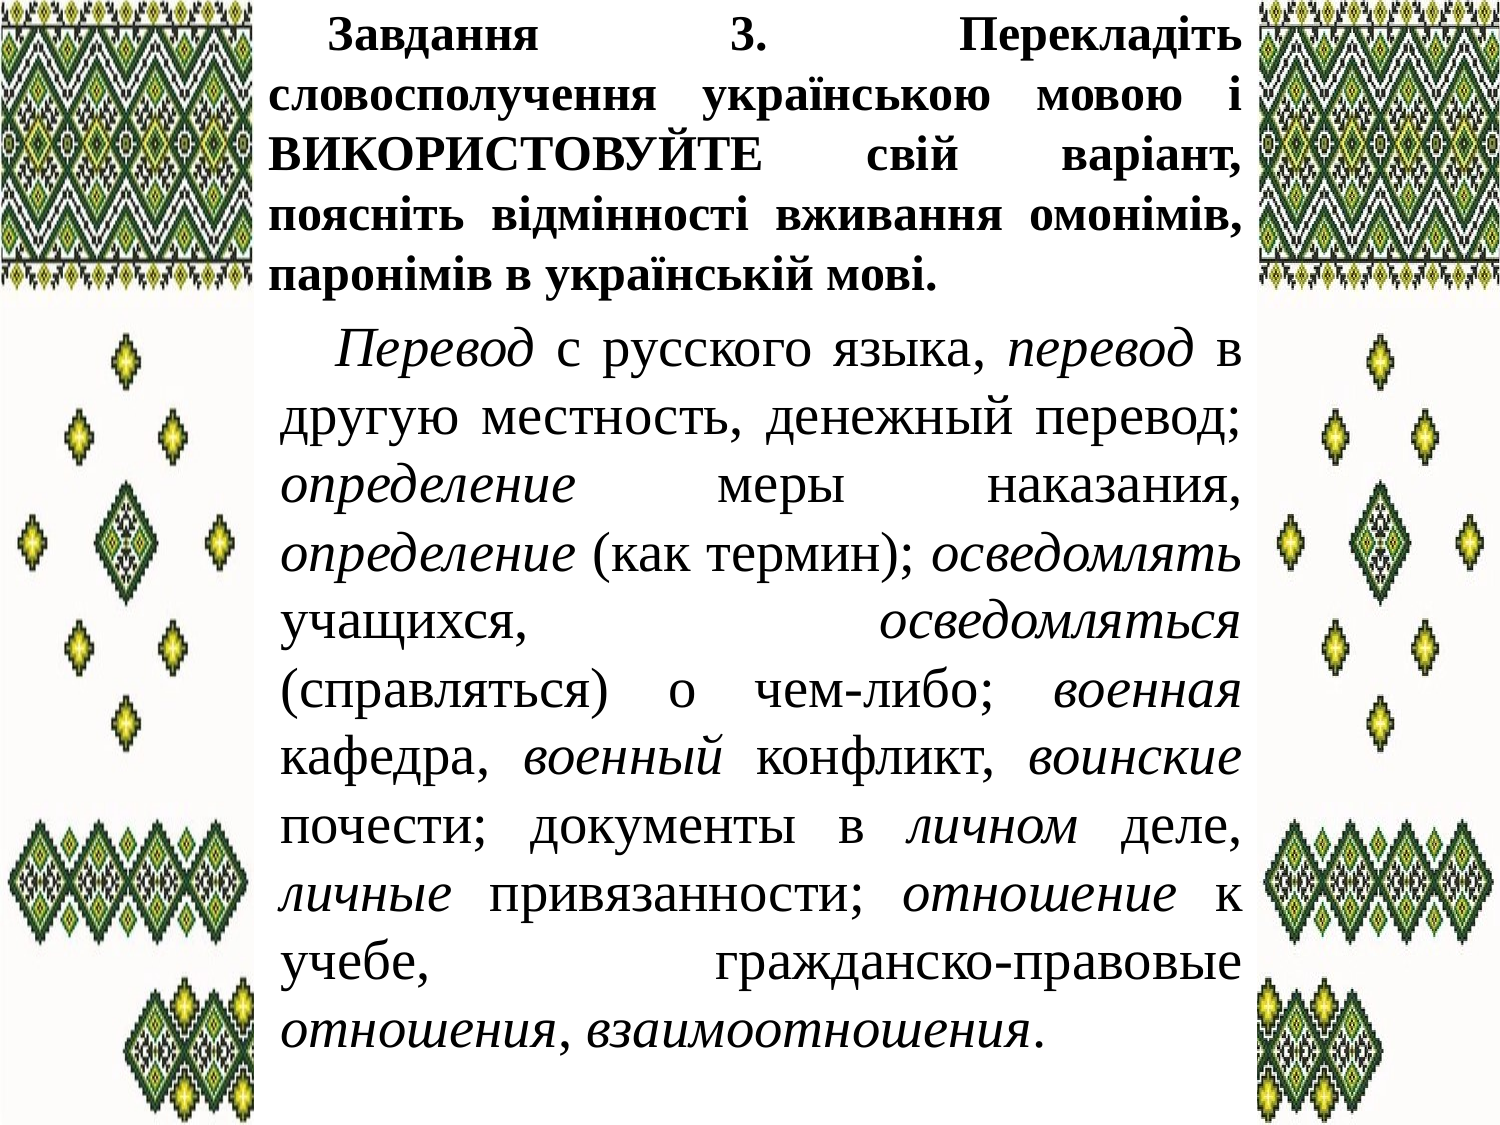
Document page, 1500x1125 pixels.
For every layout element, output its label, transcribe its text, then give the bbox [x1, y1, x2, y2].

picture [1257, 0, 1500, 1125]
picture [0, 0, 255, 1125]
title Завдання 3. Перекладіть словосполучення українською мовою і ВИКОРИСТОВУЙТЕ свій варіант, поясніть відмінності вживання омонімів, паронімів в українській мові. [259, 45, 1252, 256]
list Перевод с русского языка, перевод в другую местность, денежный перевод; определение меры наказания, определение (как термин); осведомлять учащихся, осведомляться (справляться) о чем-либо; военная кафедра, военный конфликт, воинские почести; документы в личном деле, личные привязанности; отношение к учебе, гражданско-правовые отношения, взаимоотношения. [265, 302, 1252, 1083]
